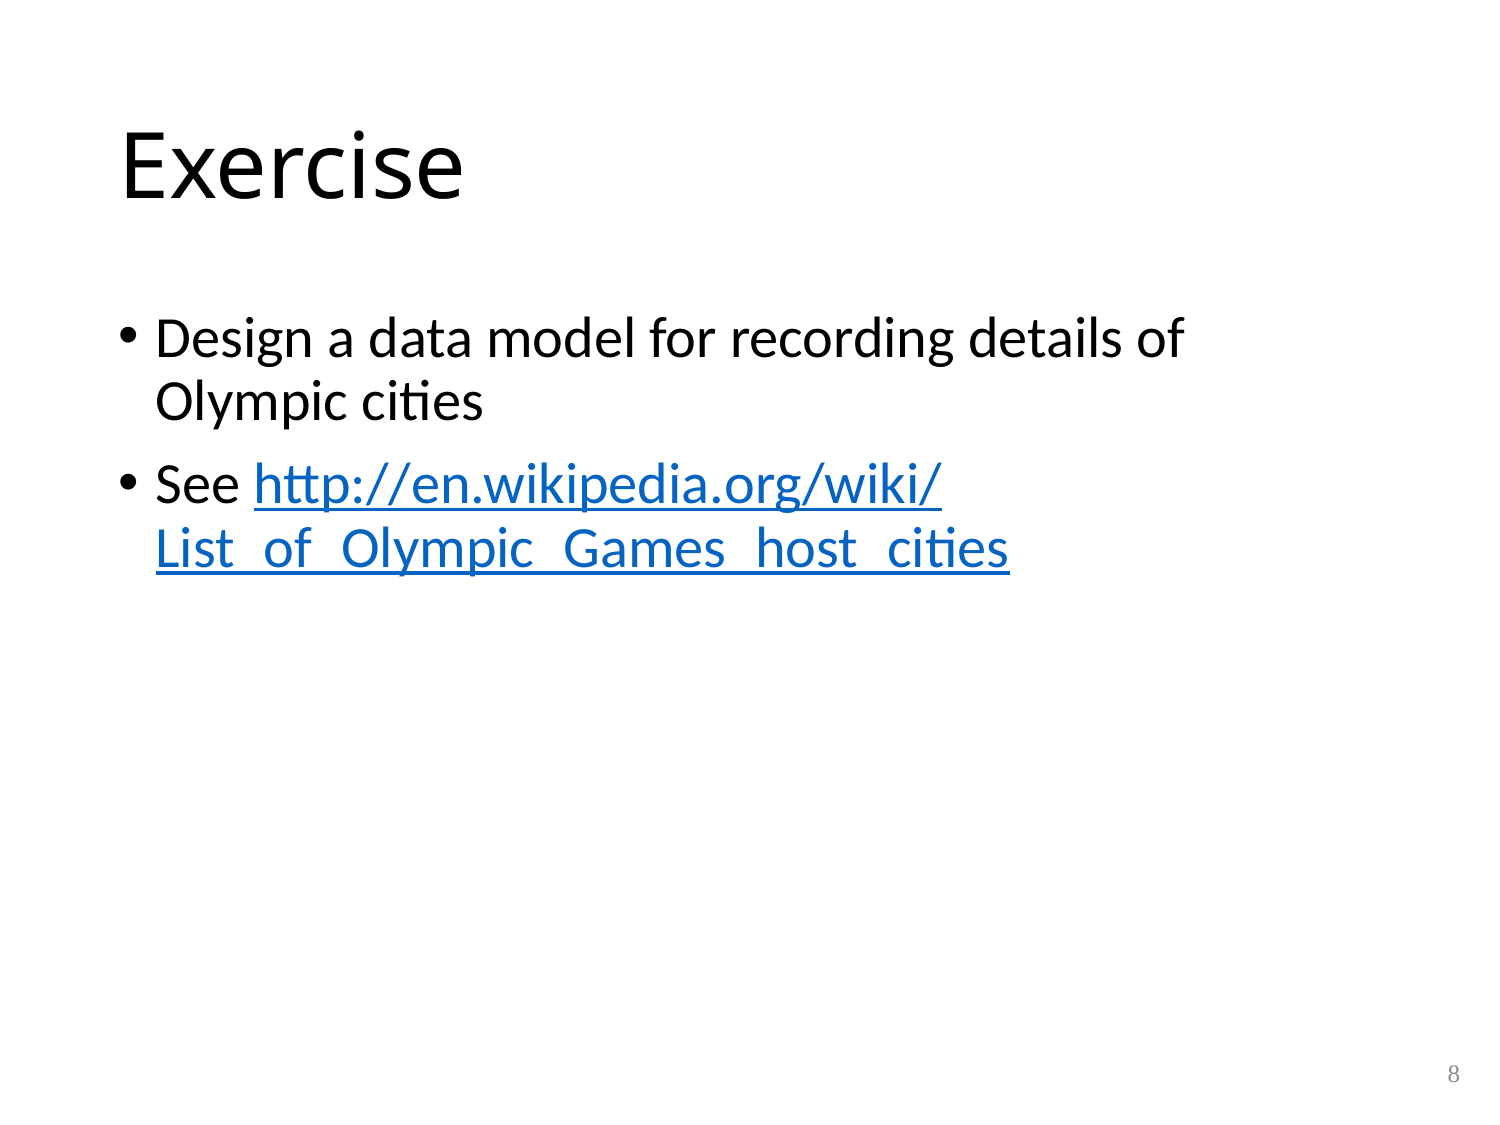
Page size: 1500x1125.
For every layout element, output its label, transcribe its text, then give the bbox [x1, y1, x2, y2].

list Design a data model for recording details of Olympic cities See http://en.wikipedia.org/wiki/List_of_Olympic_Games_host_cities [103, 299, 1397, 1014]
title Exercise [103, 59, 1397, 278]
slide_number 8 [1137, 1042, 1475, 1103]
